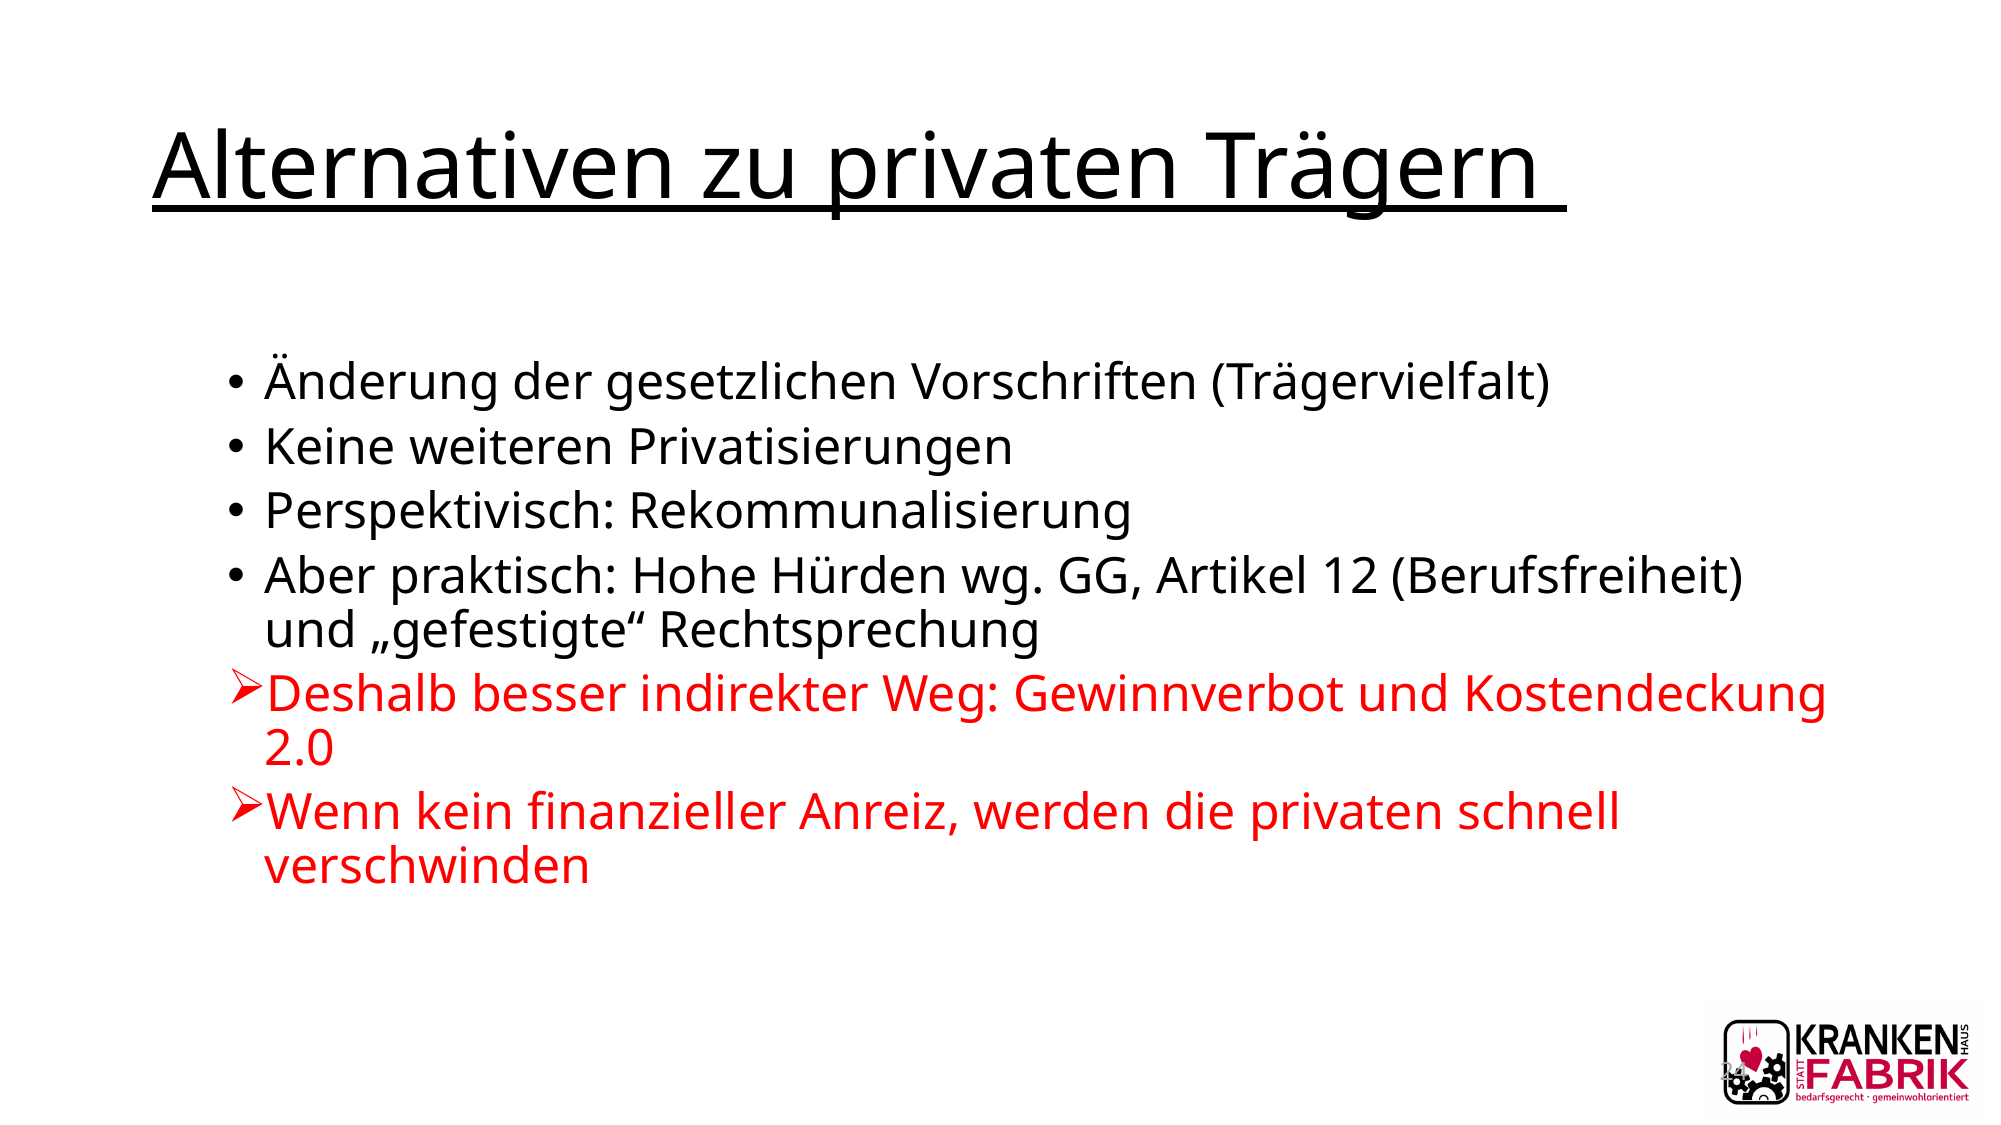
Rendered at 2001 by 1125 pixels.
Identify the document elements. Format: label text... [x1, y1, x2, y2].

title Alternativen zu privaten Trägern [137, 59, 1863, 204]
picture [1703, 999, 1989, 1125]
list Änderung der gesetzlichen Vorschriften (Trägervielfalt) Keine weiteren Privatisierungen Perspektivisch: Rekommunalisierung Aber praktisch: Hohe Hürden wg. GG, Artikel 12 (Berufsfreiheit) und „gefestigte“ Rechtsprechung Deshalb besser indirekter Weg: Gewinnverbot und Kostendeckung 2.0 Wenn kein finanzieller Anreiz, werden die privaten schnell verschwinden [137, 204, 1863, 919]
slide_number <Foliennummer> [1389, 1042, 1763, 1103]
